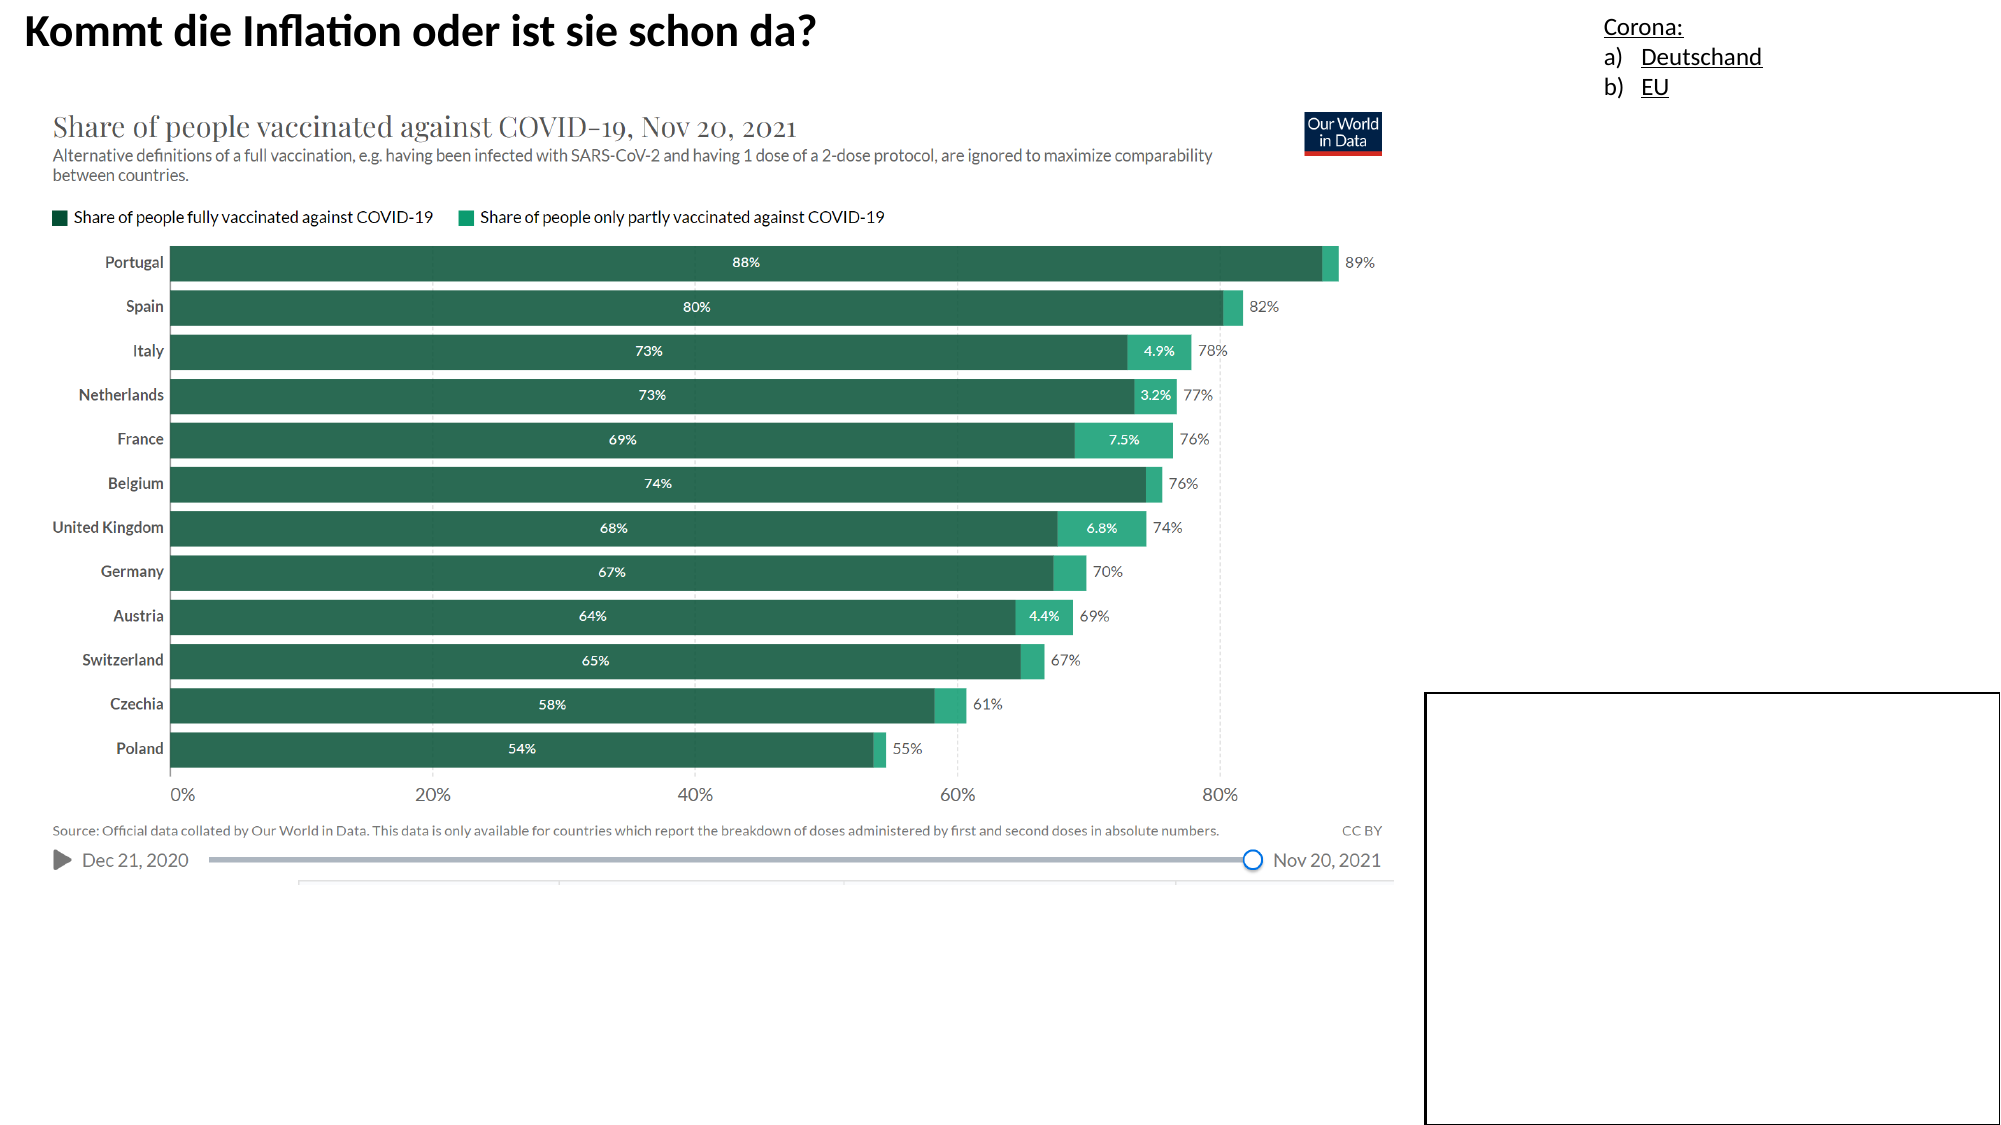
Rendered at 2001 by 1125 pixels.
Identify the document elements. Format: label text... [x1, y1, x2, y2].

text_box Kommt die Inflation oder ist sie schon da? [0, 0, 844, 56]
text_box Corona: Deutschand EU [1588, 2, 1999, 106]
text_box [1424, 692, 2000, 1125]
picture [43, 105, 1394, 885]
